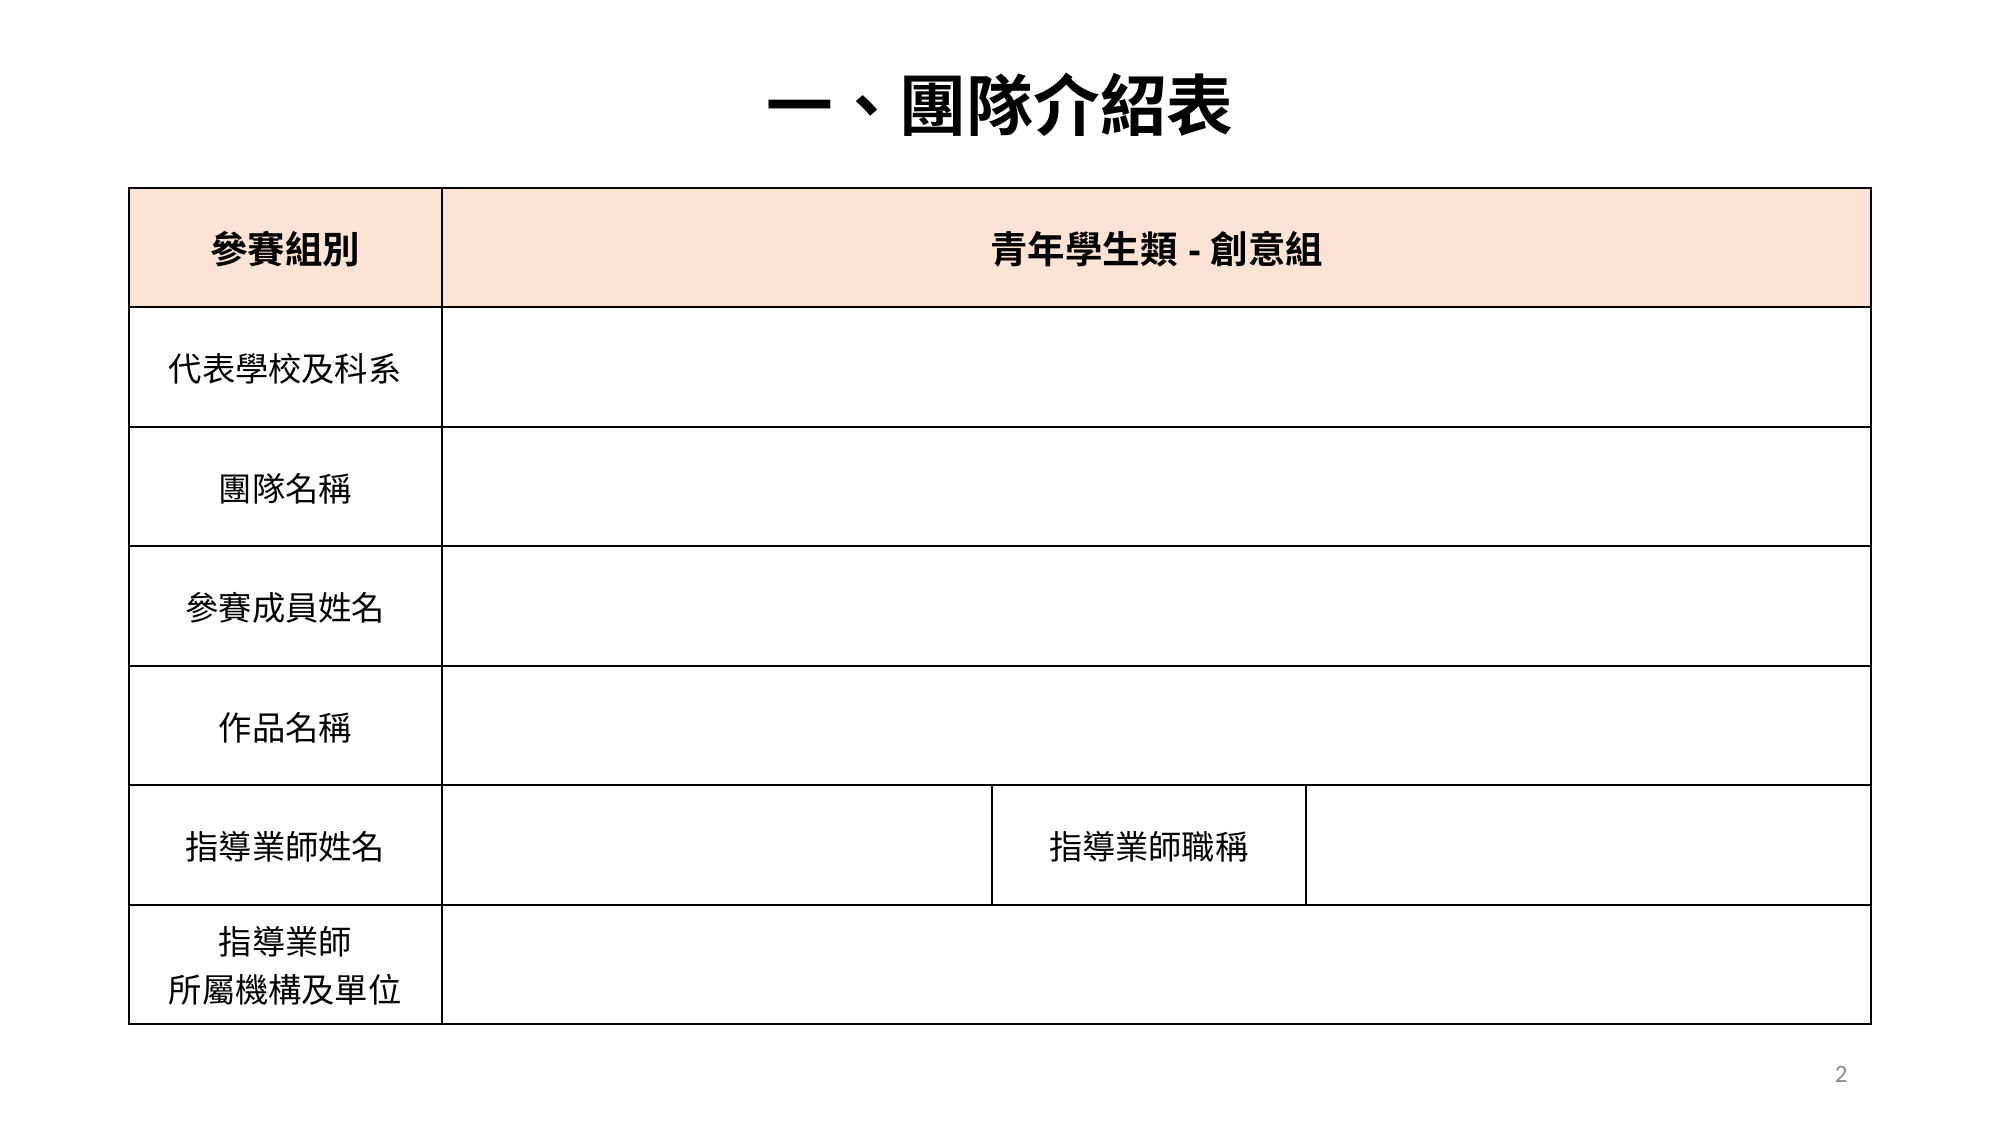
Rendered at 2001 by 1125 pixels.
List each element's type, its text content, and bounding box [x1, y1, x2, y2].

slide_number 2 [1412, 1042, 1863, 1103]
table_header 青年學生類-創意組 [443, 189, 1870, 306]
table_cell 指導業師職稱 [993, 786, 1305, 904]
table_cell [443, 547, 1870, 665]
table_cell 團隊名稱 [130, 428, 441, 545]
text_box 一、團隊介紹表 [67, 0, 1933, 276]
table_cell 作品名稱 [130, 667, 441, 784]
table_cell 指導業師 所屬機構及單位 [130, 906, 441, 1023]
table_cell [1307, 786, 1870, 904]
table_cell [443, 786, 991, 904]
table_cell [443, 906, 1870, 1023]
table_cell [443, 428, 1870, 545]
table_header 參賽組別 [130, 189, 441, 306]
table_cell [443, 667, 1870, 784]
table_cell 代表學校及科系 [130, 308, 441, 426]
table_cell [443, 308, 1870, 426]
table_cell 指導業師姓名 [130, 786, 441, 904]
table_cell 參賽成員姓名 [130, 547, 441, 665]
